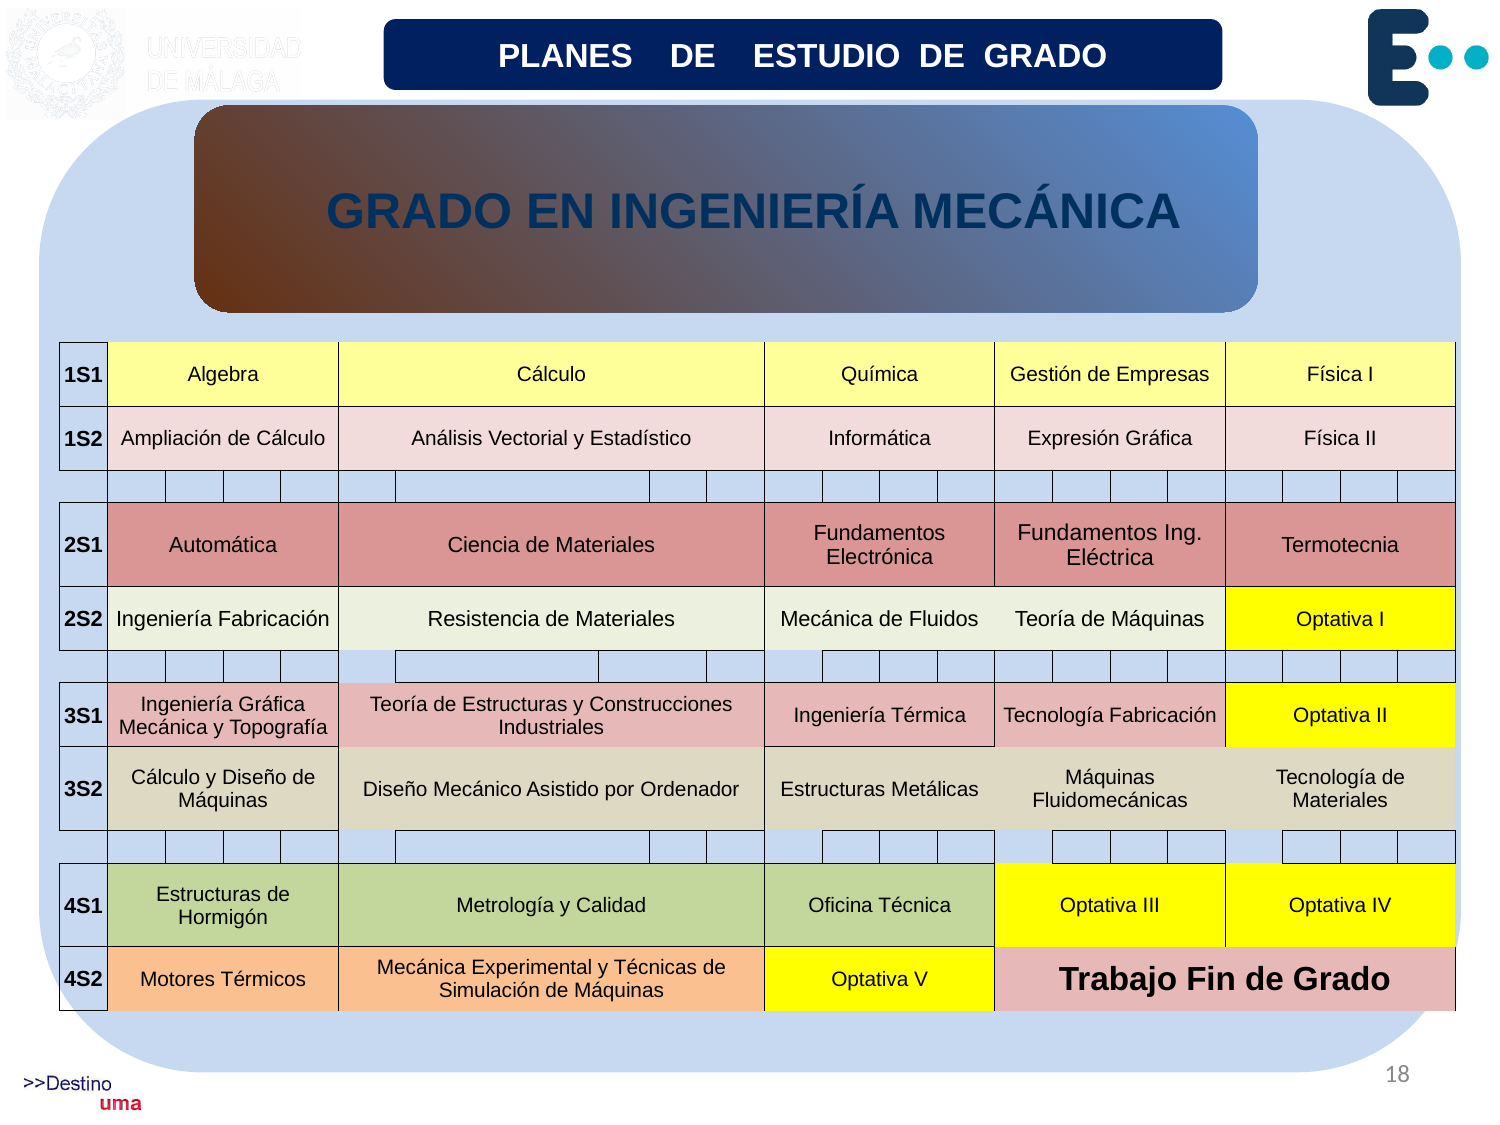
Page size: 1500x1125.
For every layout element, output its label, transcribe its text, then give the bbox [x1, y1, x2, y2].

table_cell Física II [1226, 407, 1455, 470]
table_cell [650, 471, 706, 502]
table_cell Termotecnia [1226, 503, 1455, 586]
table_cell Tecnología Fabricación [995, 683, 1225, 747]
table_header Química [765, 342, 994, 406]
table_cell Teoría de Estructuras y Construcciones Industriales [339, 683, 764, 747]
table_cell [1168, 831, 1225, 863]
table_cell Ingeniería Fabricación [108, 587, 338, 650]
table_cell [995, 830, 1052, 863]
table_cell [339, 650, 395, 683]
table_cell [1398, 651, 1455, 682]
table_cell [224, 831, 280, 863]
table_cell Fundamentos Ing. Eléctrica [995, 503, 1225, 586]
table_cell [880, 471, 937, 502]
text_box PLANES DE ESTUDIO DE GRADO [383, 19, 1223, 90]
table_cell [1111, 831, 1167, 863]
table_cell [1226, 830, 1282, 863]
table_cell Estructuras de Hormigón [108, 864, 338, 946]
table_cell [1283, 831, 1340, 863]
table_cell [108, 651, 165, 682]
table_cell Diseño Mecánico Asistido por Ordenador [339, 747, 764, 830]
table_cell Optativa II [1226, 683, 1455, 747]
table_cell 3S2 [60, 747, 107, 830]
table_cell [1226, 651, 1282, 682]
table_cell [166, 471, 223, 502]
table_cell [1053, 651, 1110, 682]
table_cell [938, 651, 994, 682]
table_cell 1S2 [60, 407, 107, 470]
table_cell Análisis Vectorial y Estadístico [339, 407, 764, 470]
table_cell [59, 651, 107, 682]
table_cell [1053, 471, 1110, 502]
table_cell [765, 830, 822, 863]
table_cell Máquinas Fluidomecánicas [995, 747, 1225, 830]
table_cell [1053, 831, 1110, 863]
table_cell [1283, 651, 1340, 682]
table_cell 4S1 [60, 864, 107, 946]
table_cell [396, 471, 649, 502]
table_cell Ingeniería Gráfica Mecánica y Topografía [108, 683, 338, 746]
table_cell [1111, 651, 1167, 682]
table_cell [224, 471, 280, 502]
table_cell [339, 830, 395, 863]
picture [5, 6, 304, 122]
table_cell Optativa V [765, 947, 994, 1011]
table_cell [938, 471, 994, 502]
table_cell [1111, 471, 1167, 502]
table_cell [281, 651, 338, 682]
picture [1361, 1, 1493, 112]
table_cell [880, 831, 937, 863]
table_cell [1341, 471, 1397, 502]
table_cell [765, 650, 822, 682]
table_cell [707, 471, 764, 502]
table_cell Motores Térmicos [108, 947, 338, 1011]
table_header Física I [1226, 342, 1455, 406]
table_cell [224, 651, 280, 682]
table_cell 2S2 [60, 587, 107, 650]
table_cell [166, 651, 223, 682]
table_cell [281, 831, 338, 863]
table_cell [1341, 831, 1397, 863]
text_box [74, 1011, 1426, 1073]
table_cell [707, 831, 764, 863]
table_cell [1398, 831, 1455, 863]
table_cell [599, 651, 706, 682]
table_cell [339, 471, 395, 502]
table_cell Automática [108, 503, 338, 586]
table_cell Oficina Técnica [765, 864, 994, 946]
table_cell Mecánica Experimental y Técnicas de Simulación de Máquinas [339, 947, 764, 1011]
table_cell [823, 471, 879, 502]
table_cell [1168, 651, 1225, 682]
table_cell [108, 831, 165, 863]
table_cell Ingeniería Térmica [765, 683, 994, 746]
table_cell Cálculo y Diseño de Máquinas [108, 747, 338, 830]
table_cell [707, 651, 764, 682]
table_cell [281, 471, 338, 502]
table_cell [995, 471, 1052, 502]
table_cell [938, 831, 994, 863]
table_cell Informática [765, 407, 994, 470]
table_header Gestión de Empresas [995, 342, 1225, 406]
table_cell 2S1 [60, 503, 107, 586]
table_cell Optativa I [1226, 587, 1455, 650]
table_cell Expresión Gráfica [995, 407, 1225, 470]
table_cell Ciencia de Materiales [339, 503, 764, 586]
table_cell Metrología y Calidad [339, 864, 764, 946]
slide_number 18 [1074, 1042, 1425, 1103]
text_box GRADO EN INGENIERÍA MECÁNICA [194, 105, 1258, 313]
table_cell Estructuras Metálicas [765, 747, 995, 830]
table_cell 3S1 [60, 683, 107, 746]
table_cell Ampliación de Cálculo [108, 407, 338, 470]
table_cell Teoría de Máquinas [995, 587, 1225, 650]
table_cell [650, 831, 706, 863]
table_cell Optativa III [995, 863, 1225, 947]
table_cell [995, 651, 1052, 682]
table_header Cálculo [339, 342, 764, 406]
table_header 1S1 [60, 343, 107, 406]
text_box [39, 99, 1461, 988]
table_cell [59, 831, 107, 863]
table_cell Optativa IV [1226, 863, 1455, 947]
table_cell [59, 471, 107, 502]
table_header Algebra [108, 342, 338, 406]
table_cell Tecnología de Materiales [1225, 747, 1455, 830]
picture [0, 1065, 148, 1125]
table_cell [823, 651, 879, 682]
table_cell Mecánica de Fluidos [765, 587, 995, 650]
table_cell [1168, 471, 1225, 502]
table_cell [396, 831, 649, 863]
table_cell [108, 471, 165, 502]
table_cell [396, 651, 598, 682]
table_cell Trabajo Fin de Grado [995, 947, 1455, 1011]
table_cell Fundamentos Electrónica [765, 503, 994, 586]
table_cell [880, 651, 937, 682]
table_cell 4S2 [60, 947, 107, 1010]
table_cell [823, 831, 879, 863]
table_cell [1283, 471, 1340, 502]
table_cell [765, 471, 822, 502]
table_cell [1341, 651, 1397, 682]
table_cell [1226, 471, 1282, 502]
table_cell Resistencia de Materiales [339, 587, 764, 650]
table_cell [1398, 471, 1455, 502]
table_cell [166, 831, 223, 863]
